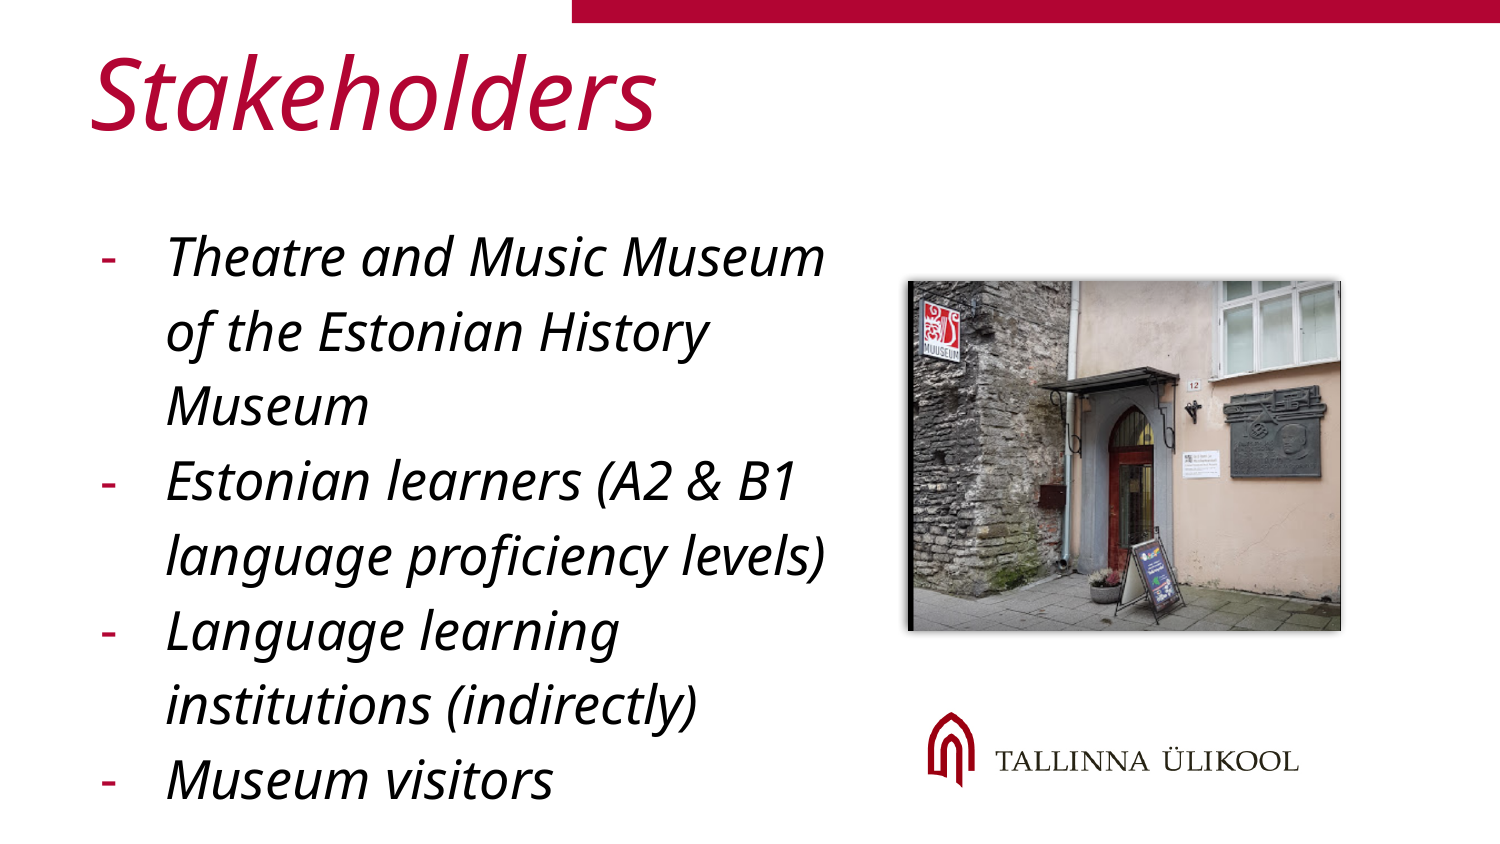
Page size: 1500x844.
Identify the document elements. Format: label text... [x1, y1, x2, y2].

title Stakeholders [75, 33, 1424, 174]
picture [880, 664, 1346, 843]
list Theatre and Music Museum of the Estonian History Museum Estonian learners (A2 & B1 language proficiency levels) Language learning institutions (indirectly) Museum visitors [75, 197, 853, 688]
picture [908, 281, 1341, 631]
